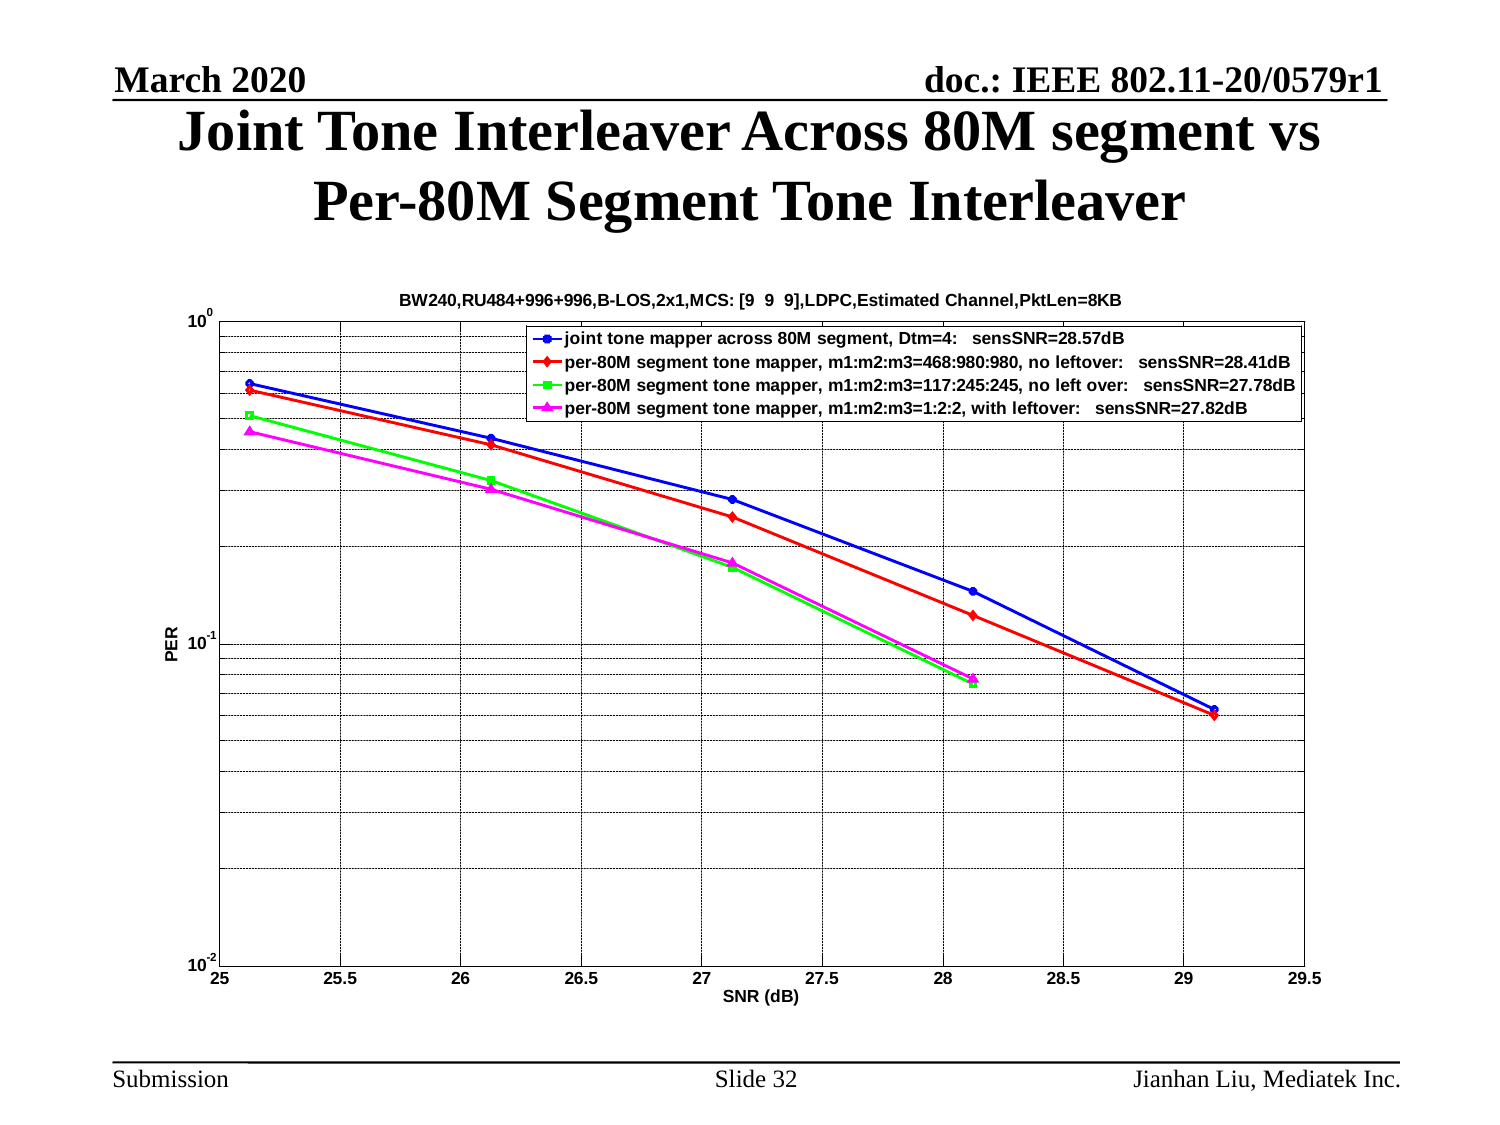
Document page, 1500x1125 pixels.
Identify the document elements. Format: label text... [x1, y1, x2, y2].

footer Jianhan Liu, Mediatek Inc. [1129, 1061, 1402, 1093]
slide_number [114, 54, 309, 101]
slide_number Slide 32 [712, 1061, 800, 1093]
picture [37, 262, 1438, 1054]
title Joint Tone Interleaver Across 80M segment vs Per-80M Segment Tone Interleaver [112, 112, 1388, 213]
